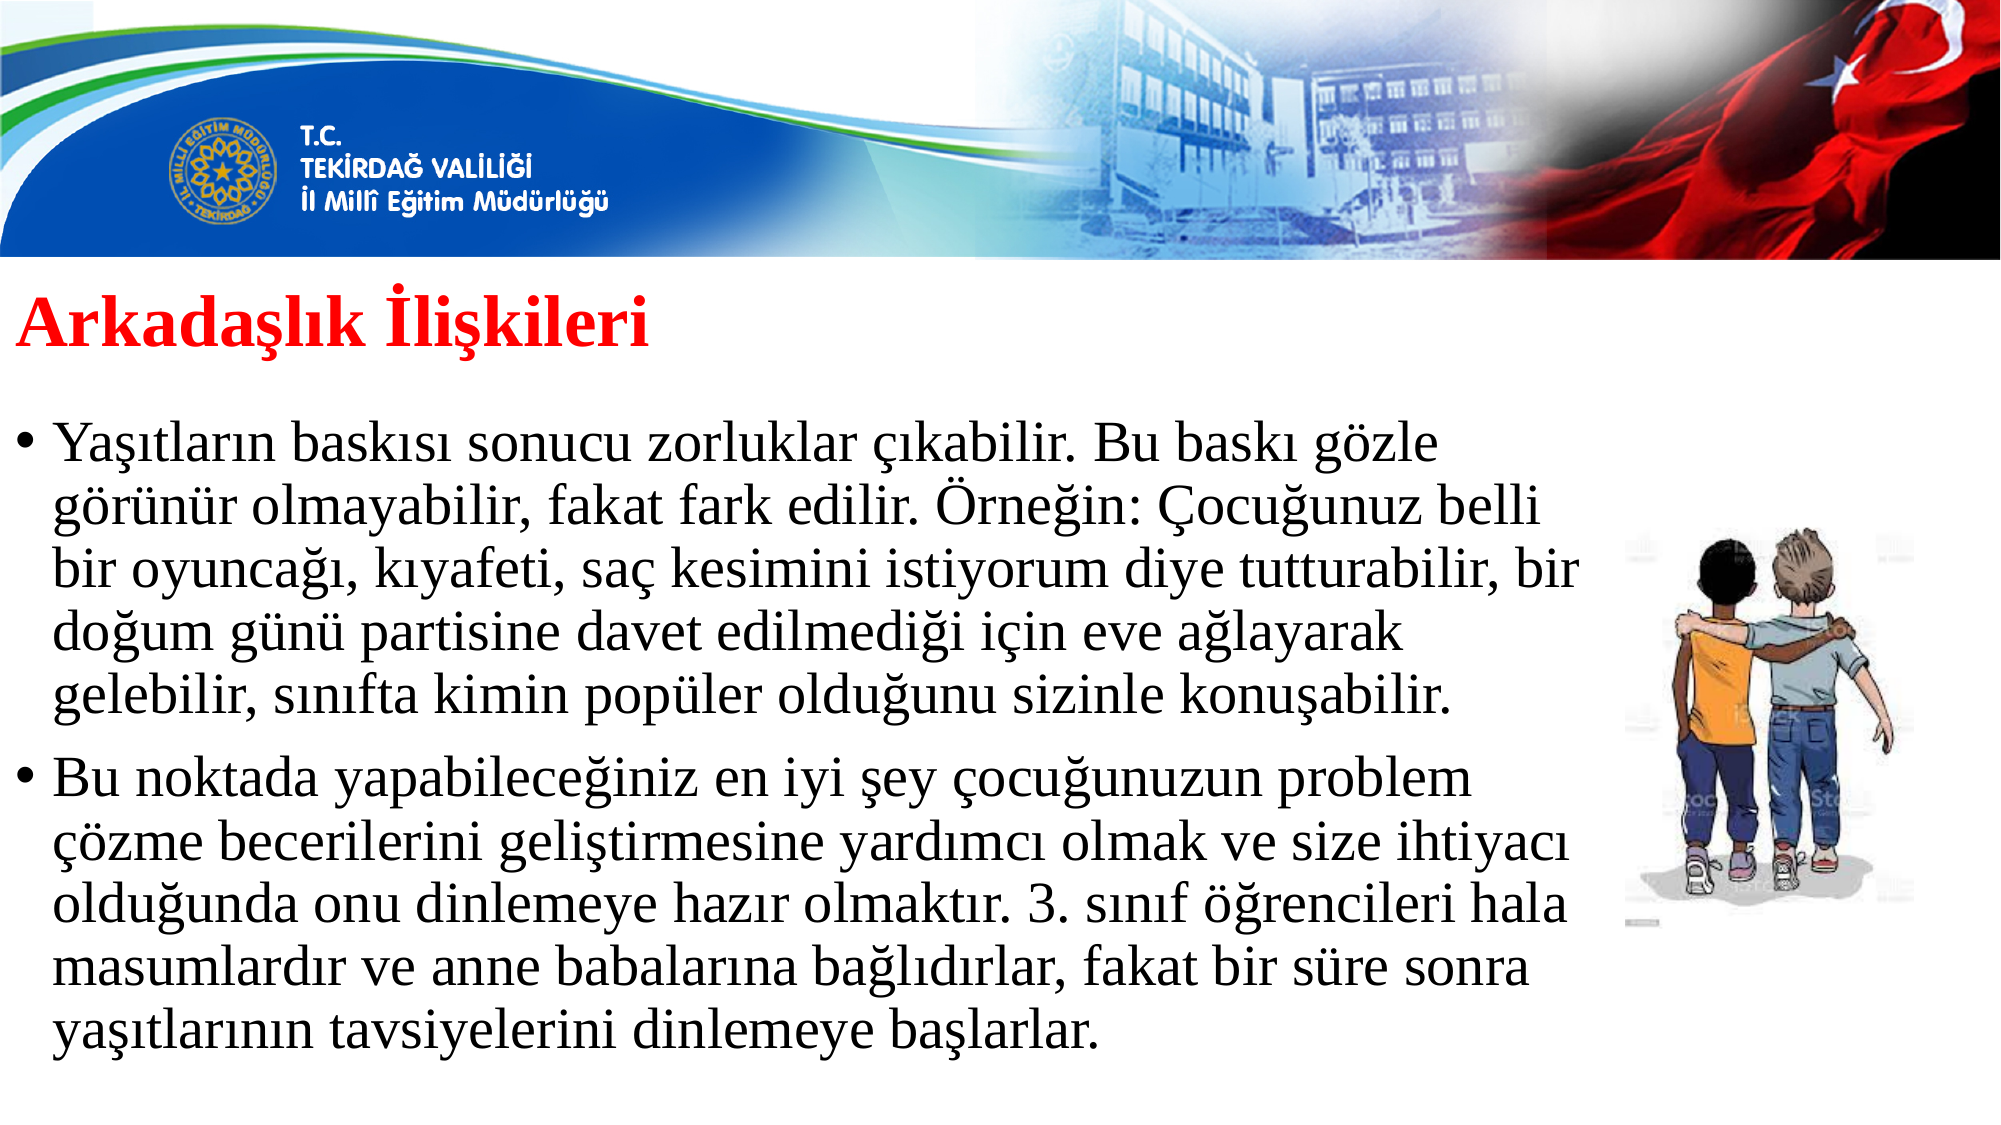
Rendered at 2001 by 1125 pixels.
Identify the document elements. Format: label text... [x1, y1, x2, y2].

list Yaşıtların baskısı sonucu zorluklar çıkabilir. Bu baskı gözle görünür olmayabilir, fakat fark edilir. Örneğin: Çocuğunuz belli bir oyuncağı, kıyafeti, saç kesimini istiyorum diye tutturabilir, bir doğum günü partisine davet edilmediği için eve ağlayarak gelebilir, sınıfta kimin popüler olduğunu sizinle konuşabilir. Bu noktada yapabileceğiniz en iyi şey çocuğunuzun problem çözme becerilerini geliştirmesine yardımcı olmak ve size ihtiyacı olduğunda onu dinlemeye hazır olmaktır. 3. sınıf öğrencileri hala masumlardır ve anne babalarına bağlıdırlar, fakat bir süre sonra yaşıtlarının tavsiyelerini dinlemeye başlarlar. [0, 403, 1600, 1125]
picture [0, 0, 2001, 1125]
title Arkadaşlık İlişkileri [0, 275, 1725, 370]
